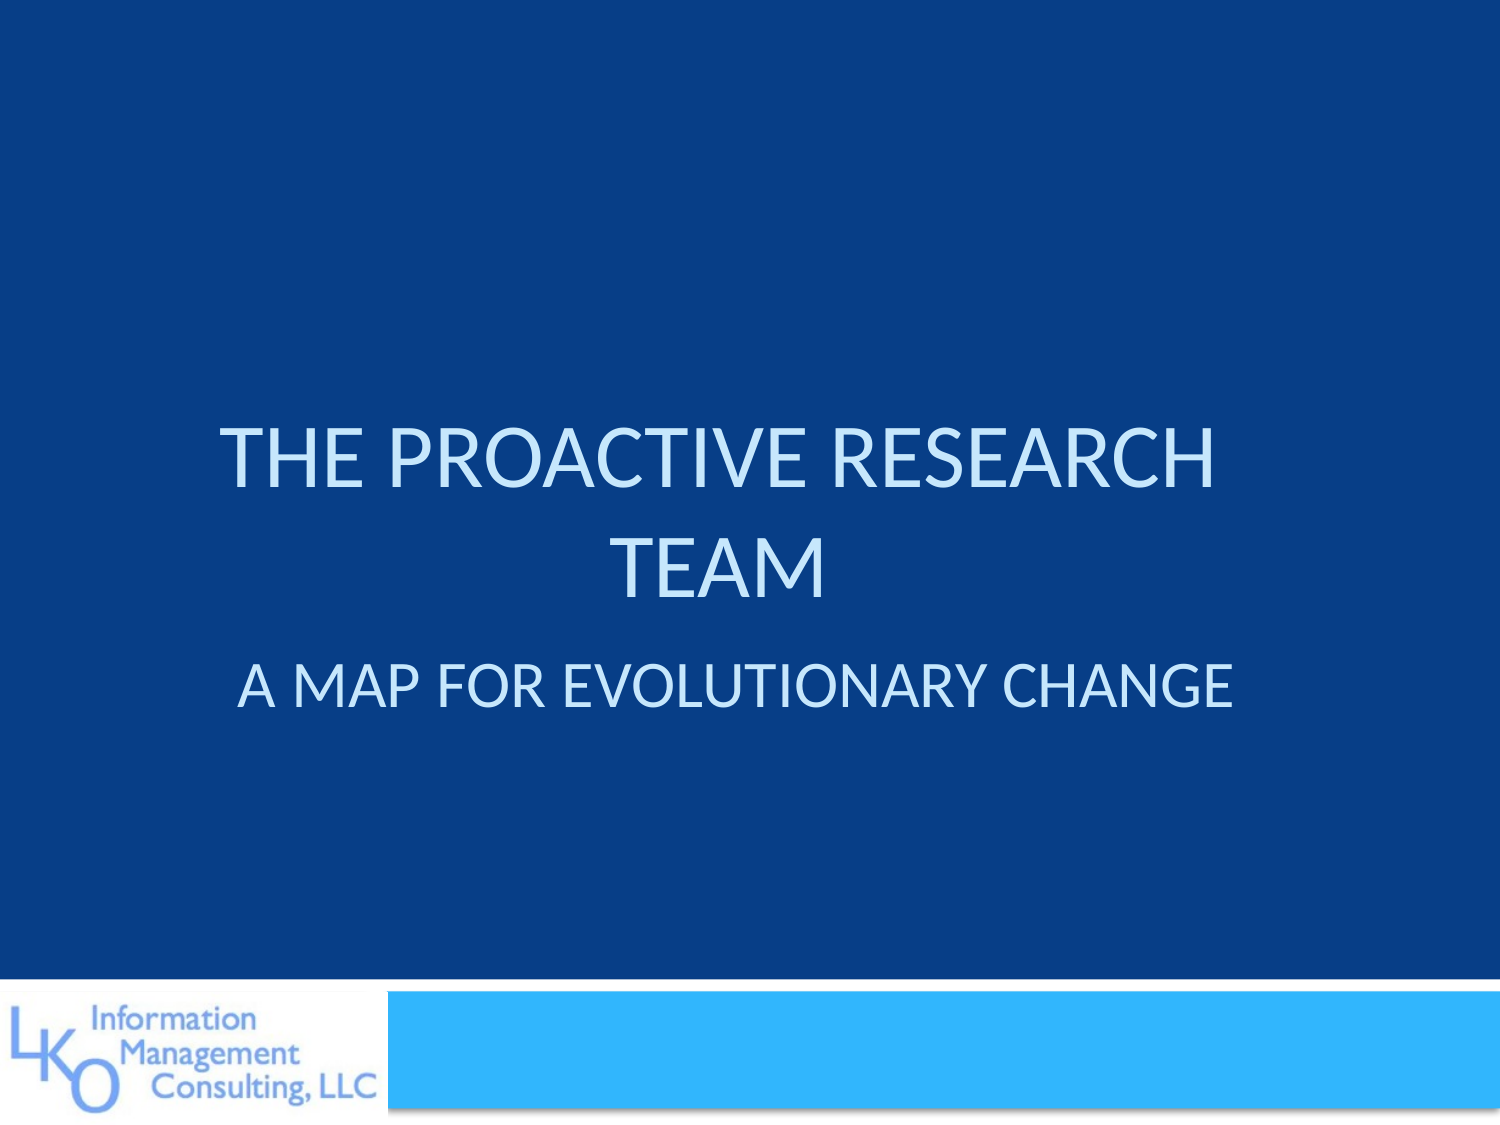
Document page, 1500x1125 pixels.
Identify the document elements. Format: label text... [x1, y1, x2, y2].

picture [0, 992, 388, 1125]
title The Proactive Research Team A Map For evolutionary change [125, 265, 1313, 734]
